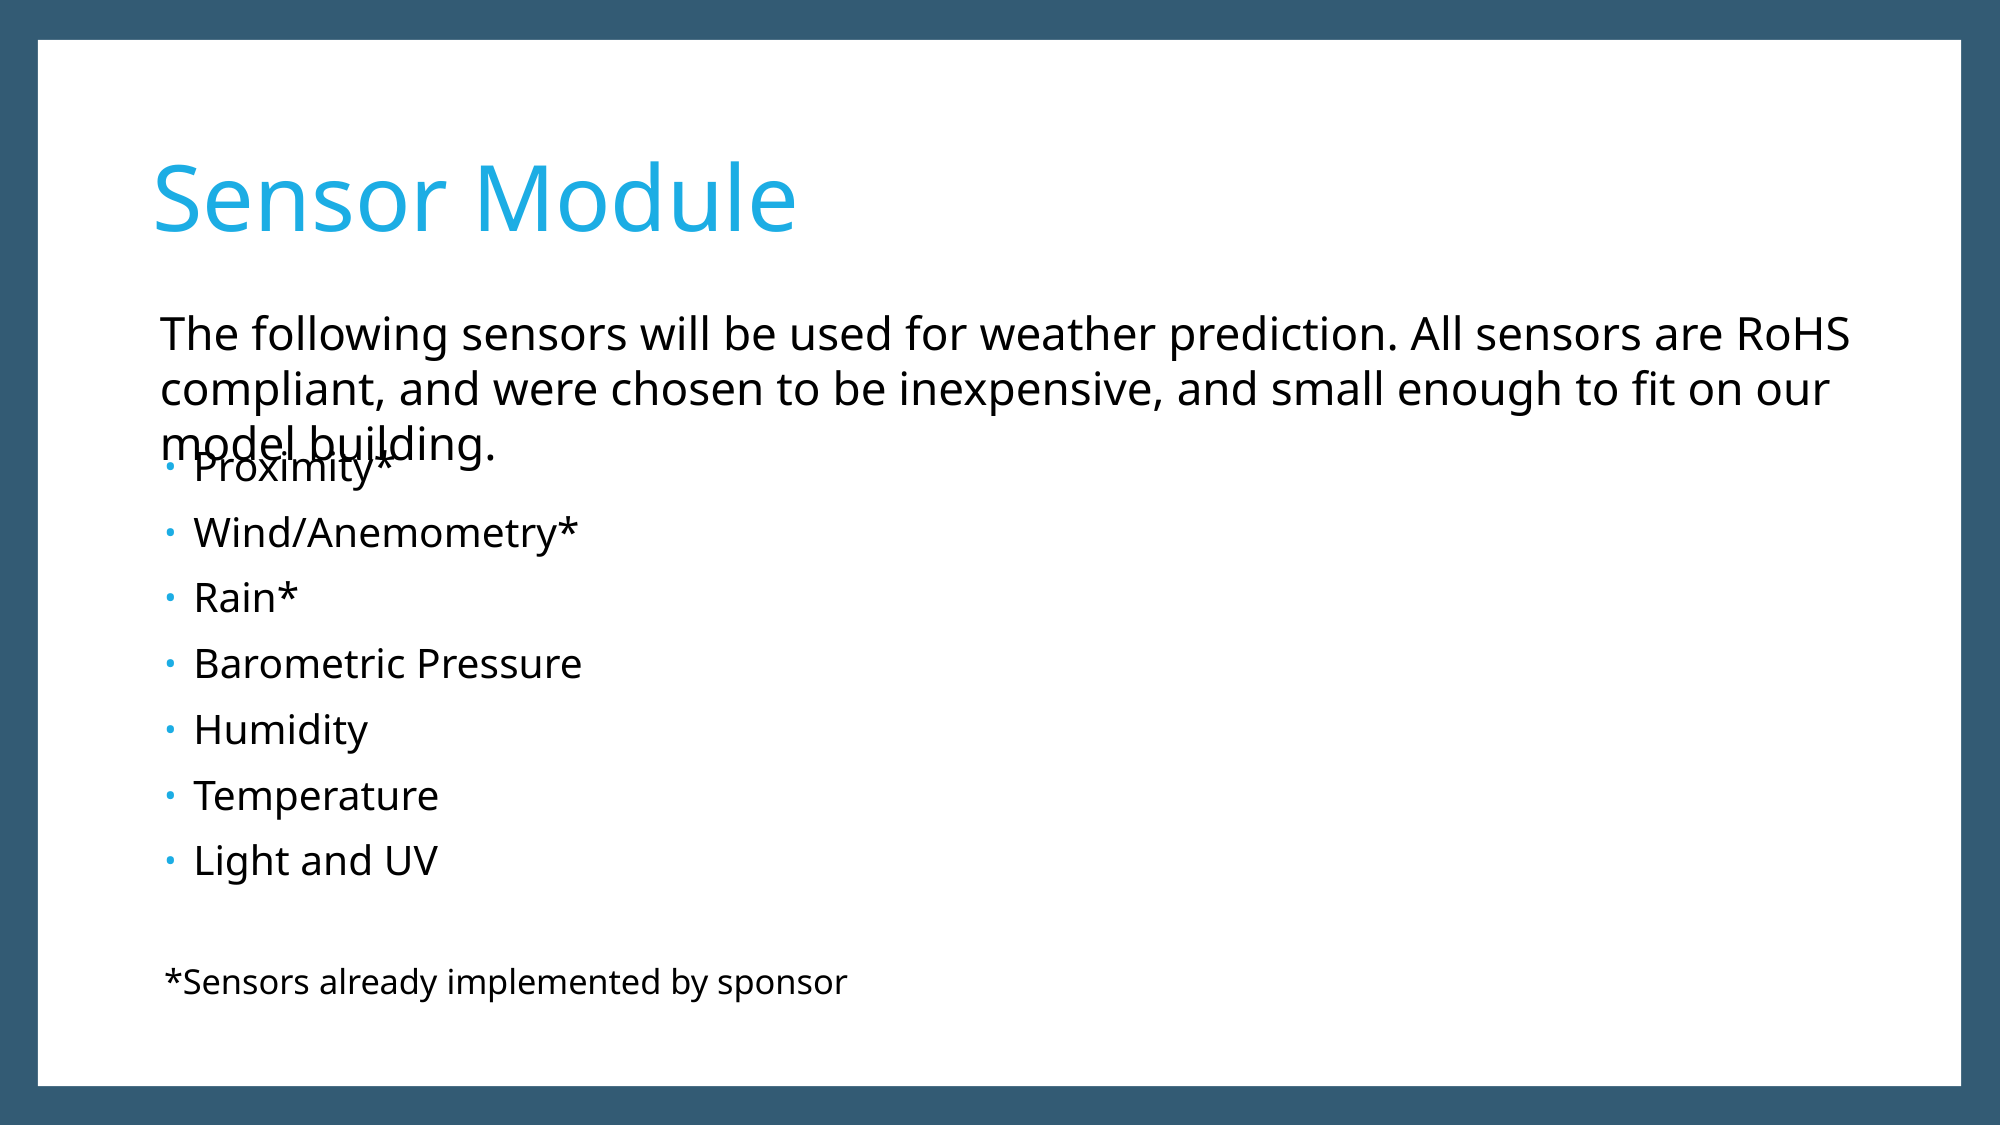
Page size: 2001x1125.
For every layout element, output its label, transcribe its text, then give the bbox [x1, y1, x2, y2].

text_box The following sensors will be used for weather prediction. All sensors are RoHS compliant, and were chosen to be inexpensive, and small enough to fit on our model building. [145, 297, 1872, 478]
title Sensor Module [137, 45, 1763, 358]
list Proximity* Wind/Anemometry* Rain* Barometric Pressure Humidity Temperature Light and UV *Sensors already implemented by sponsor [142, 438, 1863, 1014]
